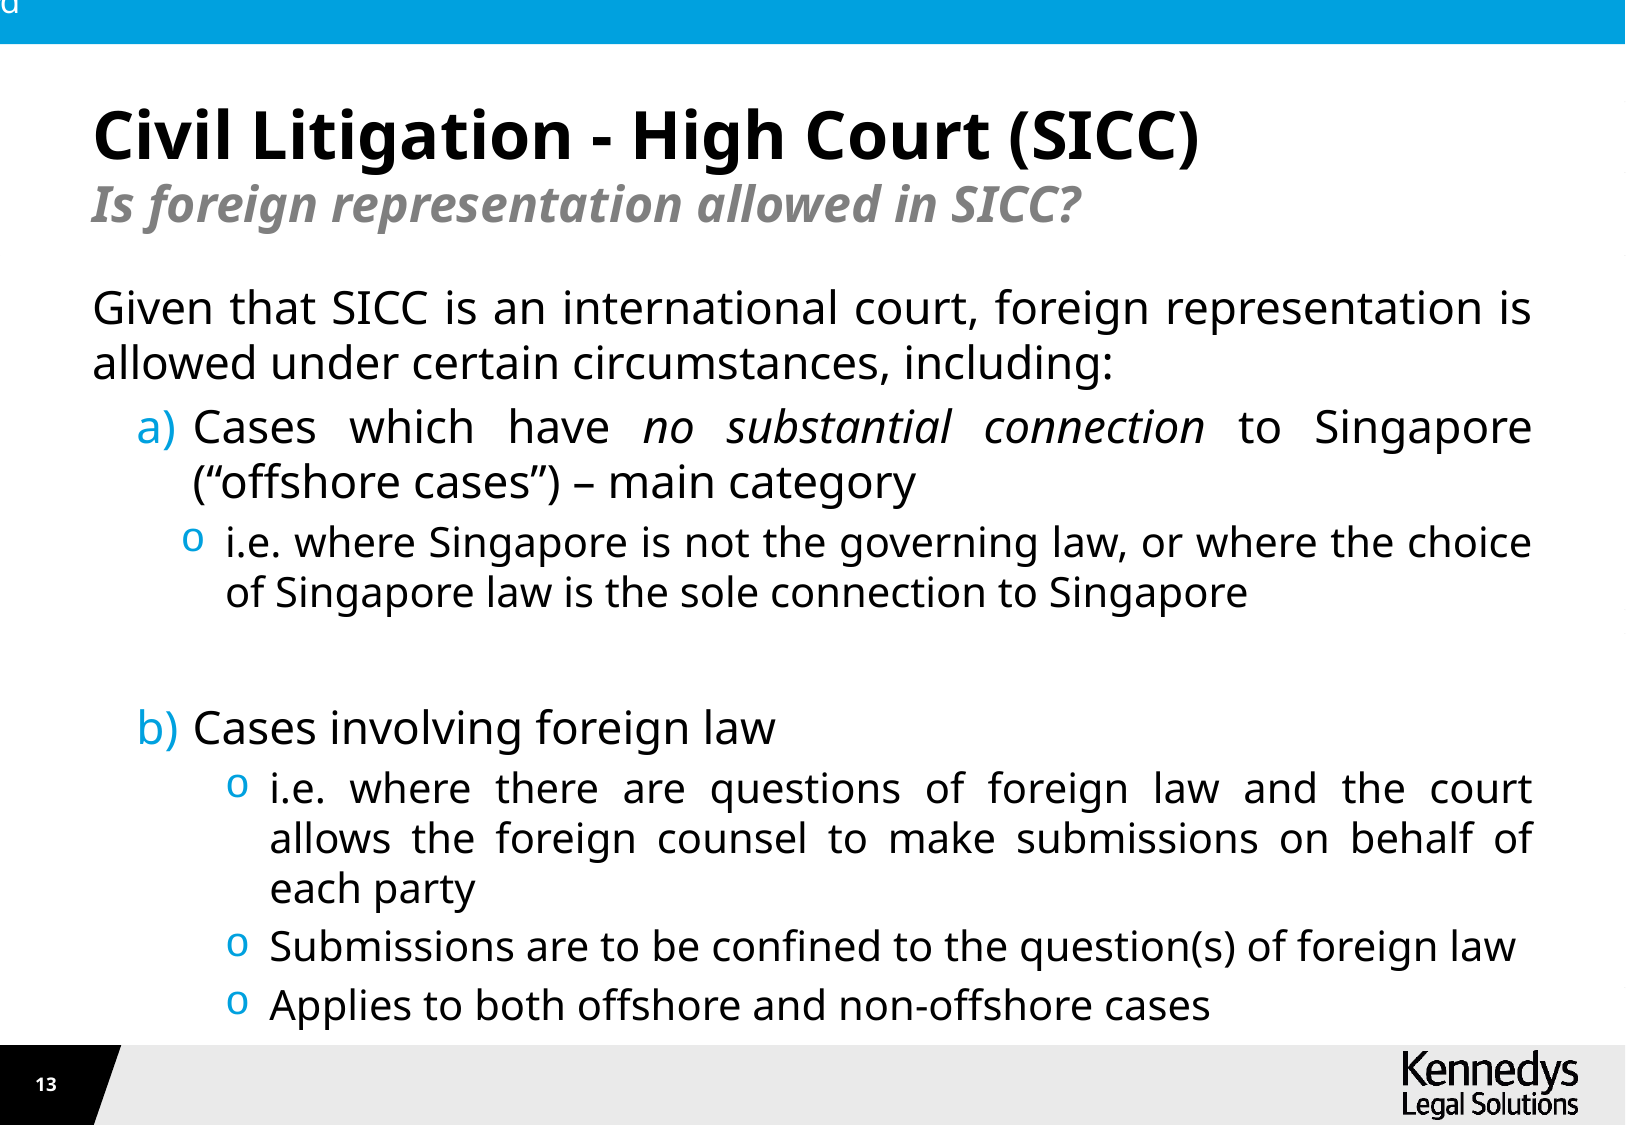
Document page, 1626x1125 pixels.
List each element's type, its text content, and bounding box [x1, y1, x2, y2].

list Given that SICC is an international court, foreign representation is allowed under certain circumstances, including: Cases which have no substantial connection to Singapore (“offshore cases”) – main category i.e. where Singapore is not the governing law, or where the choice of Singapore law is the sole connection to Singapore Cases involving foreign law i.e. where there are questions of foreign law and the court allows the foreign counsel to make submissions on behalf of each party Submissions are to be confined to the question(s) of foreign law Applies to both offshore and non-offshore cases [92, 278, 1534, 1003]
list Is foreign representation allowed in SICC? [92, 172, 1534, 234]
picture [1403, 1050, 1578, 1120]
title Civil Litigation - High Court (SICC) [92, 102, 1534, 172]
